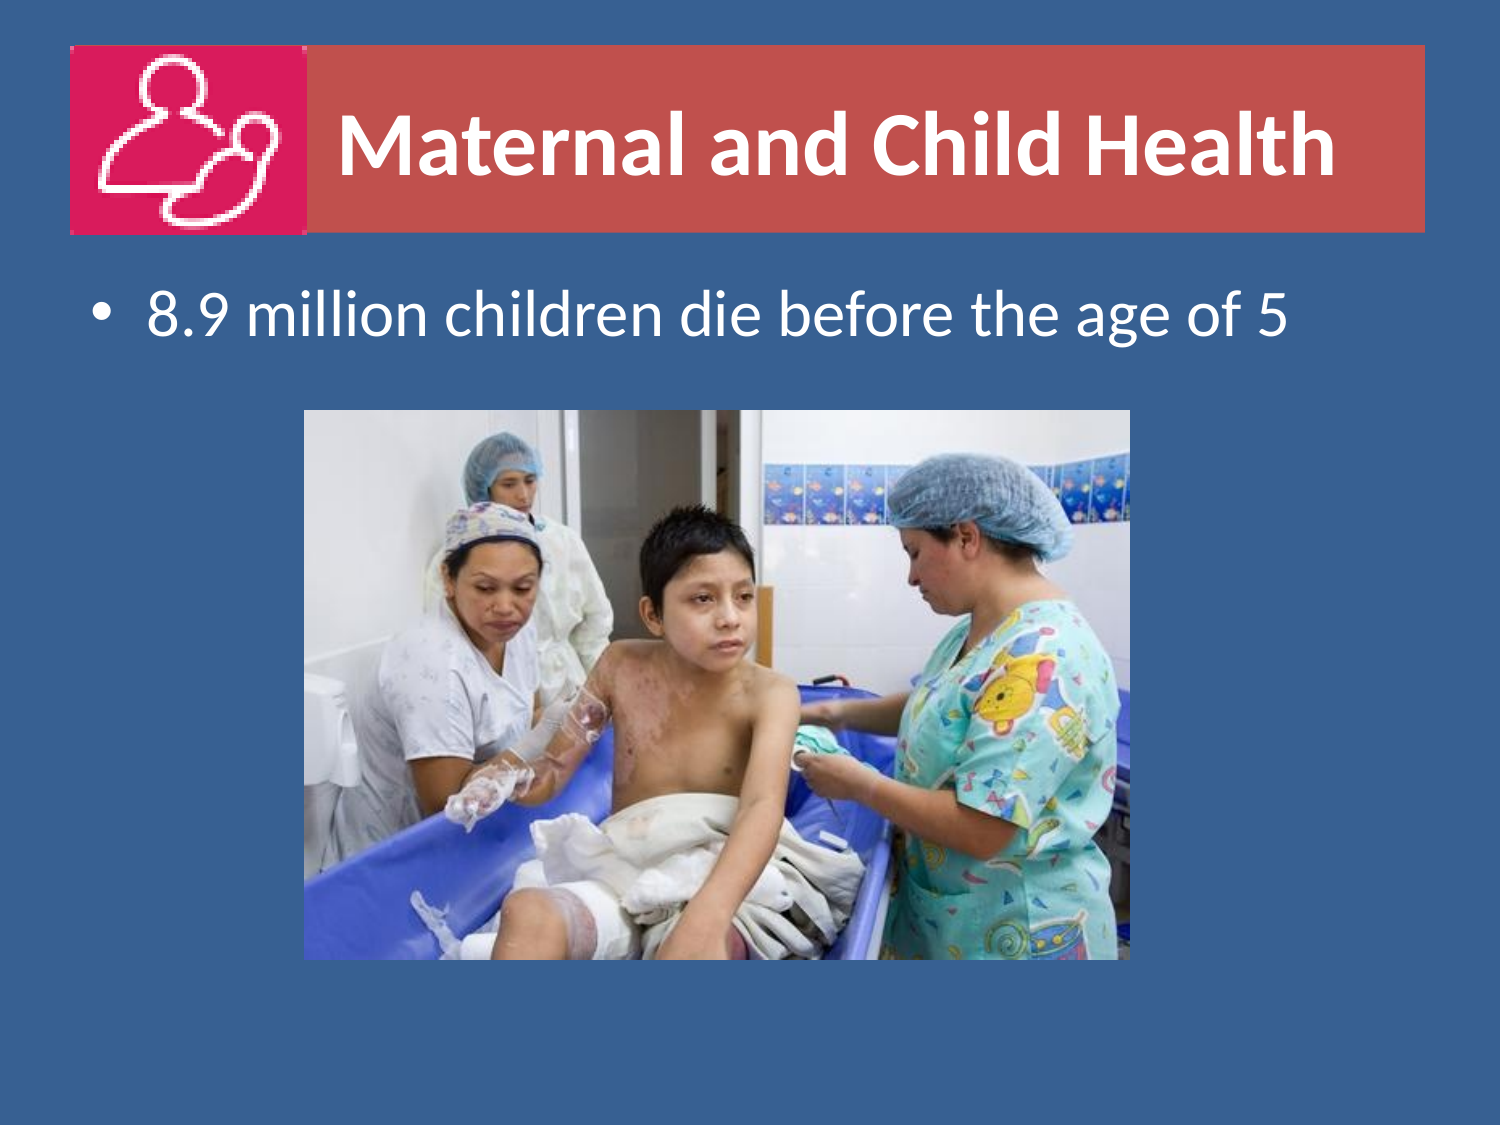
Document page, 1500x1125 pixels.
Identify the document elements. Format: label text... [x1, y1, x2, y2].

picture [304, 409, 1131, 960]
picture [70, 46, 307, 235]
list 8.9 million children die before the age of 5 [75, 262, 1425, 1005]
title Maternal and Child Health [305, 45, 1425, 233]
